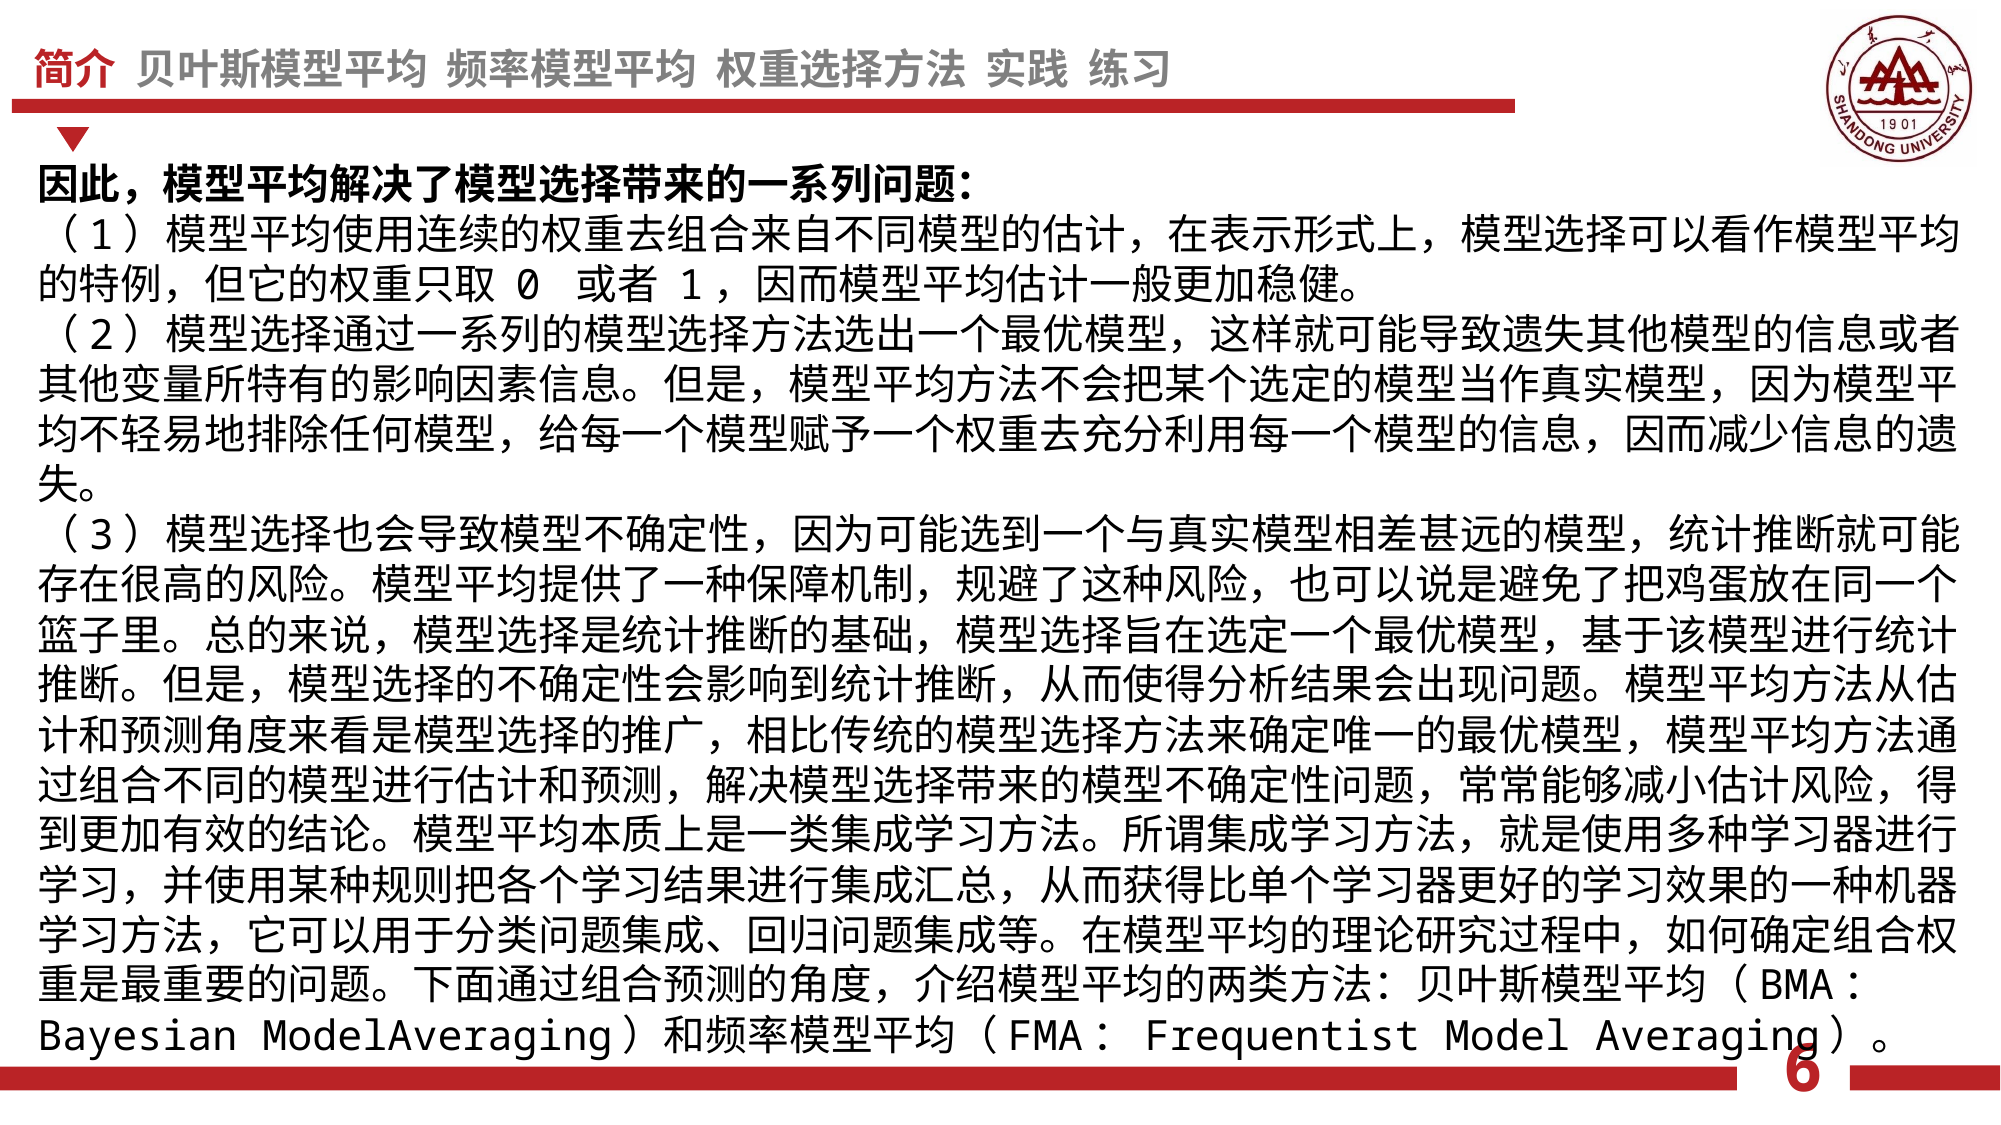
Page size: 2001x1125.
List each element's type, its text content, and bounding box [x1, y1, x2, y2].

picture [1820, 9, 1977, 150]
text_box 因此，模型平均解决了模型选择带来的一系列问题： （1）模型平均使用连续的权重去组合来自不同模型的估计，在表示形式上，模型选择可以看作模型平均的特例，但它的权重只取 0 或者 1，因而模型平均估计一般更加稳健。 （2）模型选择通过一系列的模型选择方法选出一个最优模型，这样就可能导致遗失其他模型的信息或者其他变量所特有的影响因素信息。但是，模型平均方法不会把某个选定的模型当作真实模型，因为模型平均不轻易地排除任何模型，给每一个模型赋予一个权重去充分利用每一个模型的信息，因而减少信息的遗失。 （3）模型选择也会导致模型不确定性，因为可能选到一个与真实模型相差甚远的模型，统计推断就可能存在很高的风险。模型平均提供了一种保障机制，规避了这种风险，也可以说是避免了把鸡蛋放在同一个篮子里。总的来说，模型选择是统计推断的基础，模型选择旨在选定一个最优模型，基于该模型进行统计推断。但是，模型选择的不确定性会影响到统计推断，从而使得分析结果会出现问题。模型平均方法从估计和预测角度来看是模型选择的推广，相比传统的模型选择方法来确定唯一的最优模型，模型平均方法通过组合不同的模型进行估计和预测，解决模型选择带来的模型不确定性问题，常常能够减小估计风险，得到更加有效的结论。模型平均本质上是一类集成学习方法。所谓集成学习方法，就是使用多种学习器进行学习，并使用某种规则把各个学习结果进行集成汇总，从而获得比单个学习器更好的学习效果的一种机器学习方法，它可以用于分类问题集成、回归问题集成等。在模型平均的理论研究过程中，如何确定组合权重是最重要的问题。下面通过组合预测的角度，介绍模型平均的两类方法：贝叶斯模型平均（BMA：Bayesian ModelAveraging）和频率模型平均（FMA：Frequentist Model Averaging）。 [22, 150, 1978, 1066]
